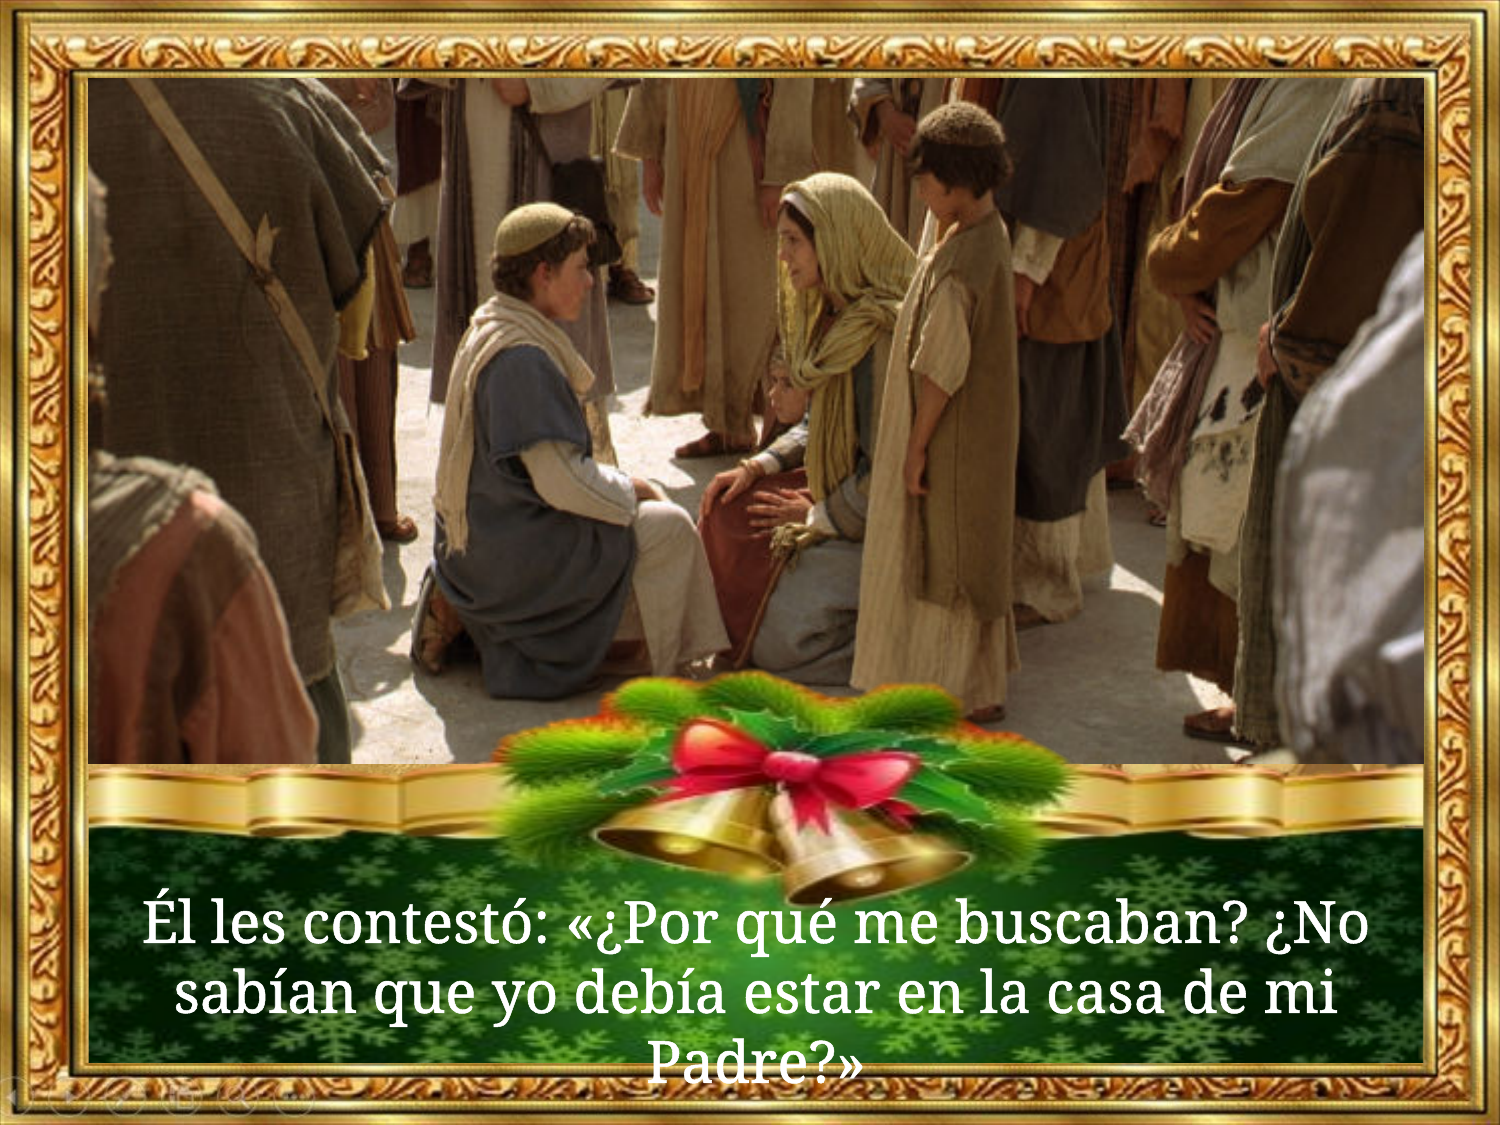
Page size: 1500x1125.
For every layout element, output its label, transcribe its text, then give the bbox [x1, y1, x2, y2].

picture [0, 0, 1500, 1125]
text_box Él les contestó: «¿Por qué me buscaban? ¿No sabían que yo debía estar en la casa de mi Padre?» [88, 1069, 1424, 1102]
